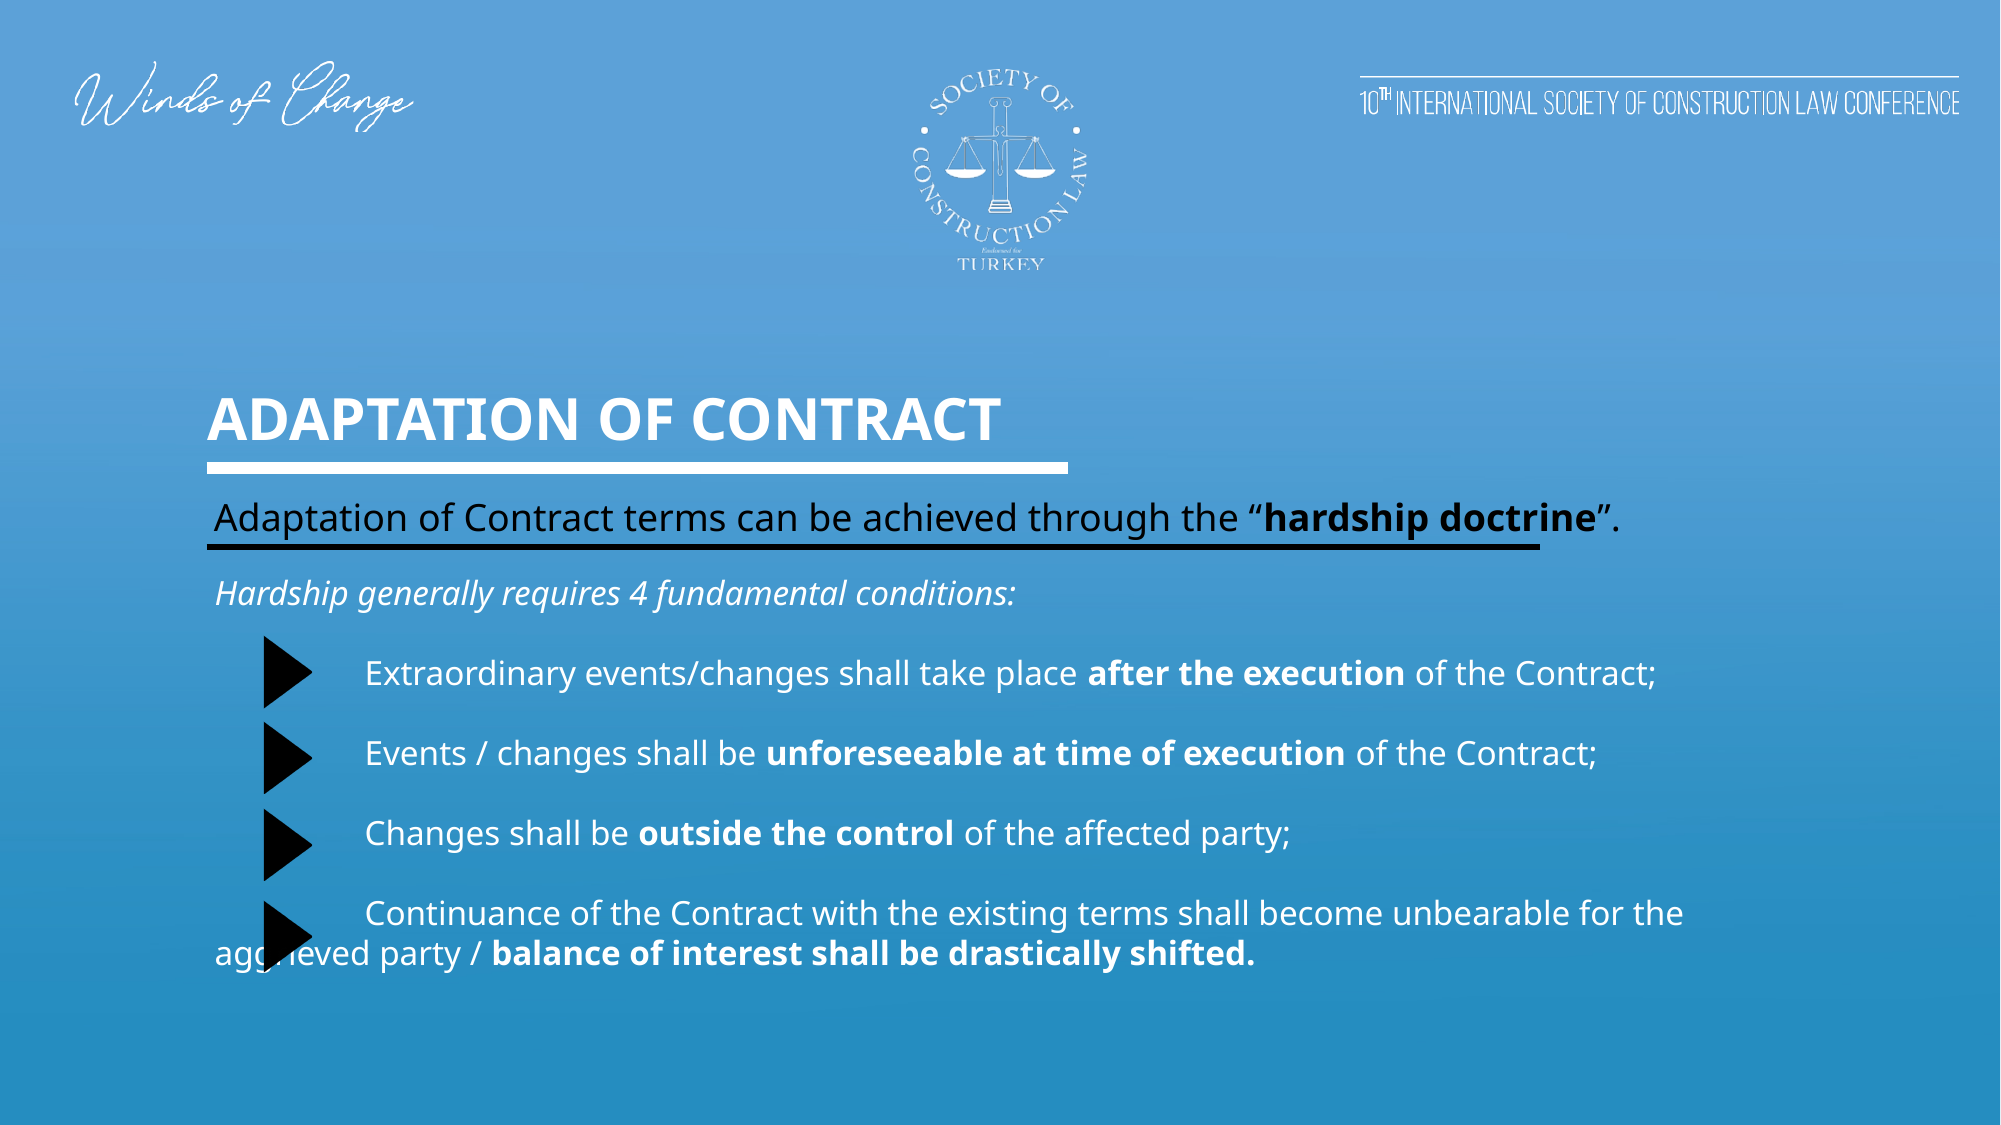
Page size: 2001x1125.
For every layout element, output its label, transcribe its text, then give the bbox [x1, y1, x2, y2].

text_box Adaptation of Contract terms can be achieved through the “hardship doctrine”. [199, 486, 1783, 547]
picture [0, 0, 2001, 1125]
text_box Hardship generally requires 4 fundamental conditions: Extraordinary events/changes shall take place after the execution of the Contract; Events / changes shall be unforeseeable at time of execution of the Contract; Changes shall be outside the control of the affected party; Continuance of the Contract with the existing terms shall become unbearable for the aggrieved party / balance of interest shall be drastically shifted. [199, 565, 1805, 980]
text_box ADAPTATION OF CONTRACT [192, 304, 1808, 460]
